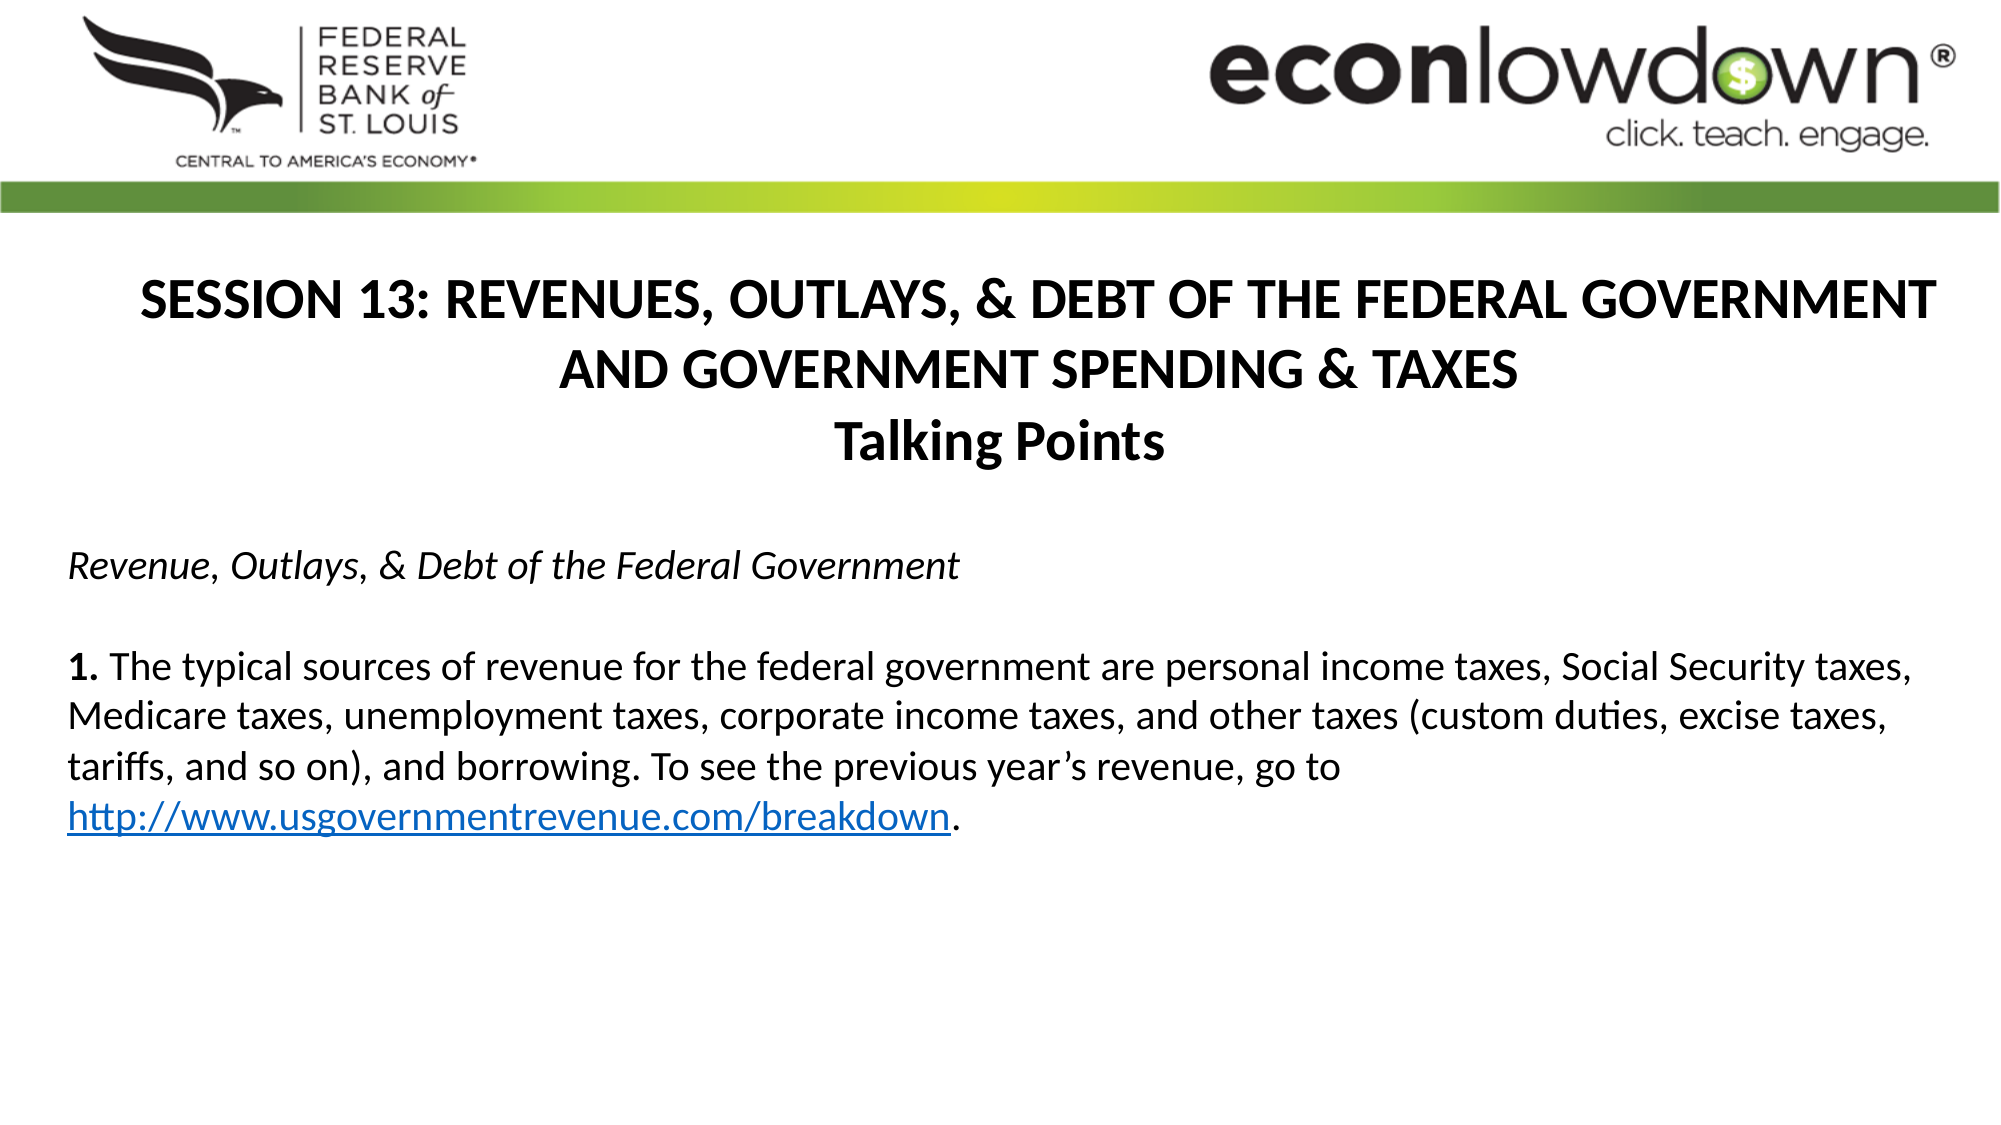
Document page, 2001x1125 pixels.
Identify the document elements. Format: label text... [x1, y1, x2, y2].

text_box Revenue, Outlays, & Debt of the Federal Government 1. The typical sources of revenue for the federal government are personal income taxes, Social Security taxes, Medicare taxes, unemployment taxes, corporate income taxes, and other taxes (custom duties, excise taxes, tariffs, and so on), and borrowing. To see the previous year’s revenue, go to http://www.usgovernmentrevenue.com/breakdown. [52, 530, 1988, 896]
text_box SESSION 13: REVENUES, OUTLAYS, & DEBT OF THE FEDERAL GOVERNMENT AND GOVERNMENT SPENDING & TAXES [78, 253, 2000, 408]
text_box Talking Points [699, 408, 1301, 480]
picture [0, 0, 2000, 213]
